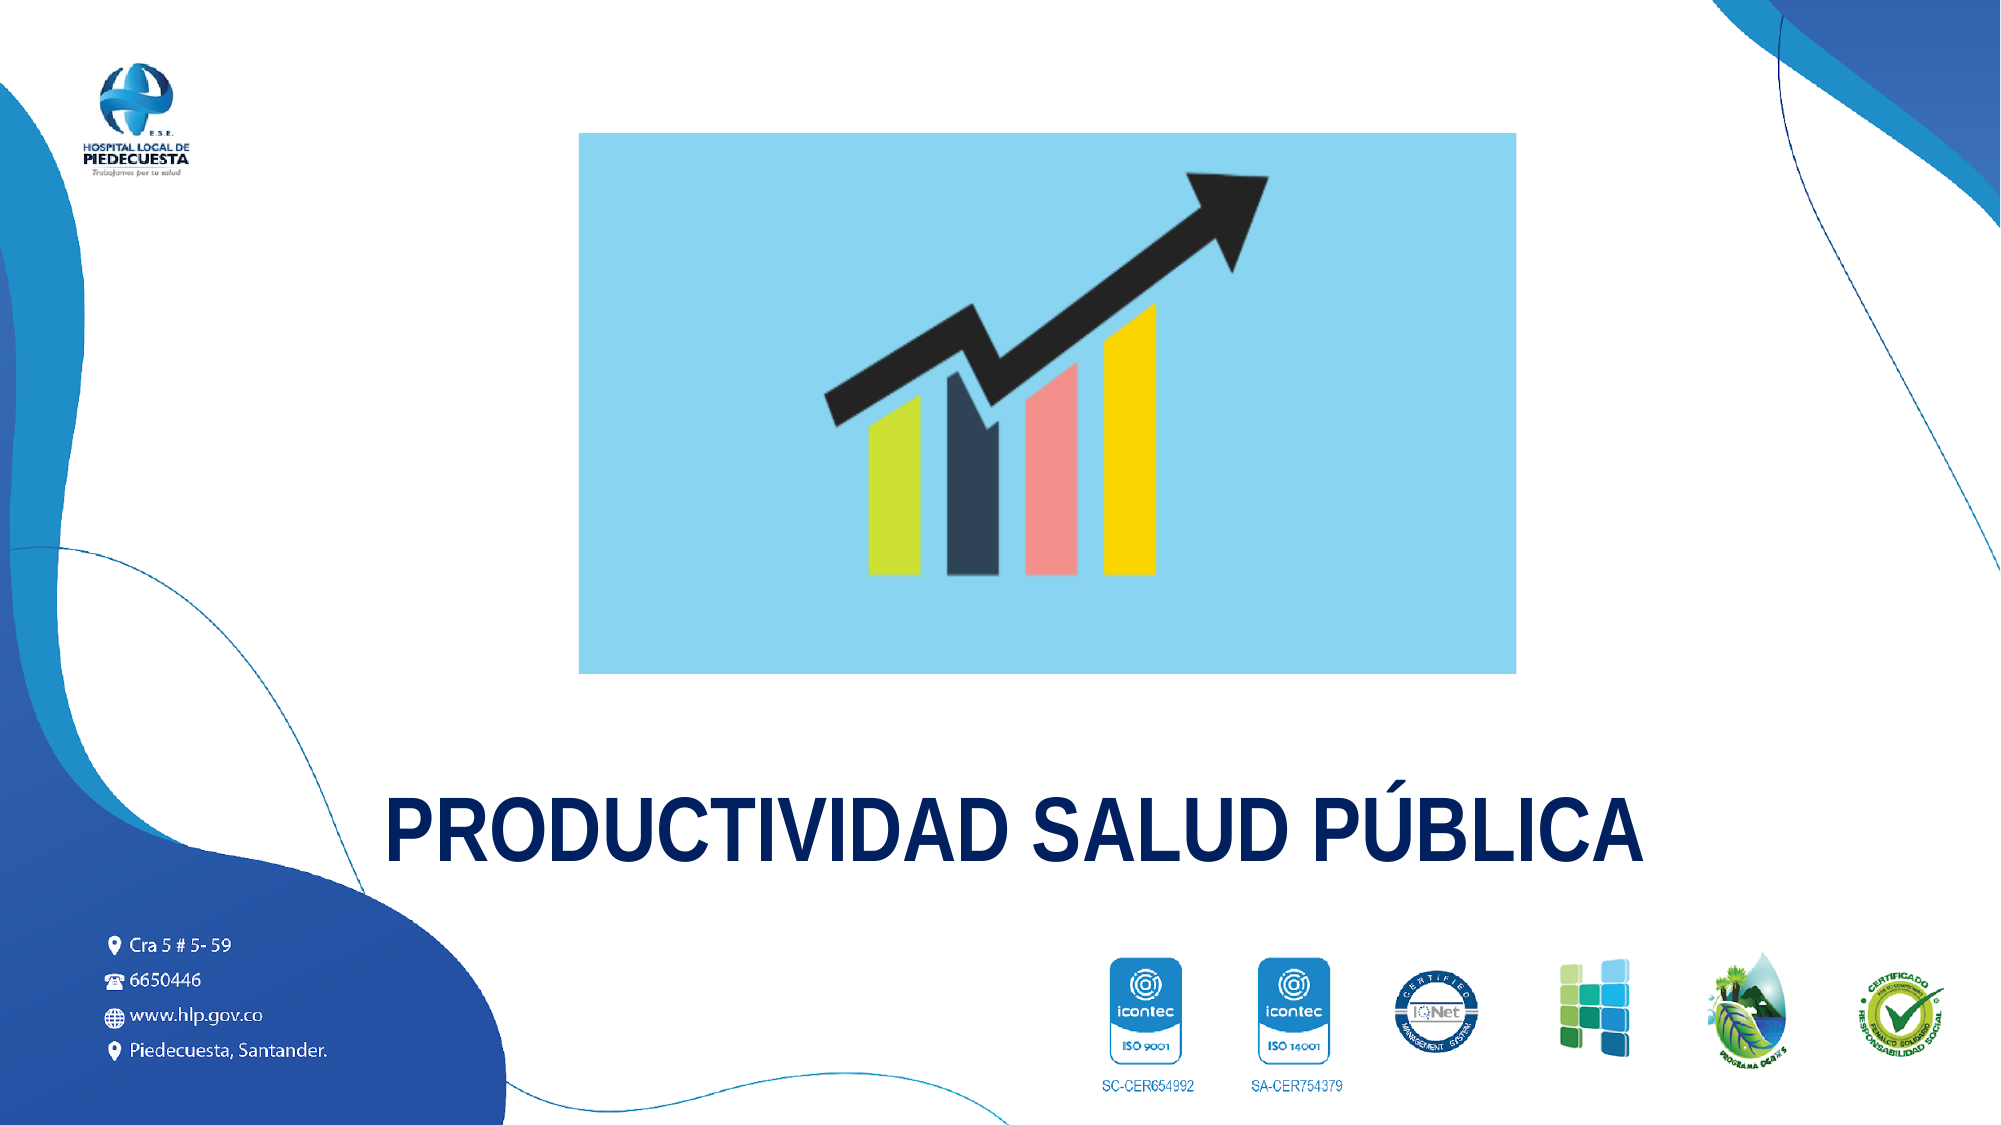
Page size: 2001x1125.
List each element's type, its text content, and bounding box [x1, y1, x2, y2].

text_box PRODUCTIVIDAD SALUD PÚBLICA [48, 722, 1984, 941]
picture [0, 0, 2001, 1125]
